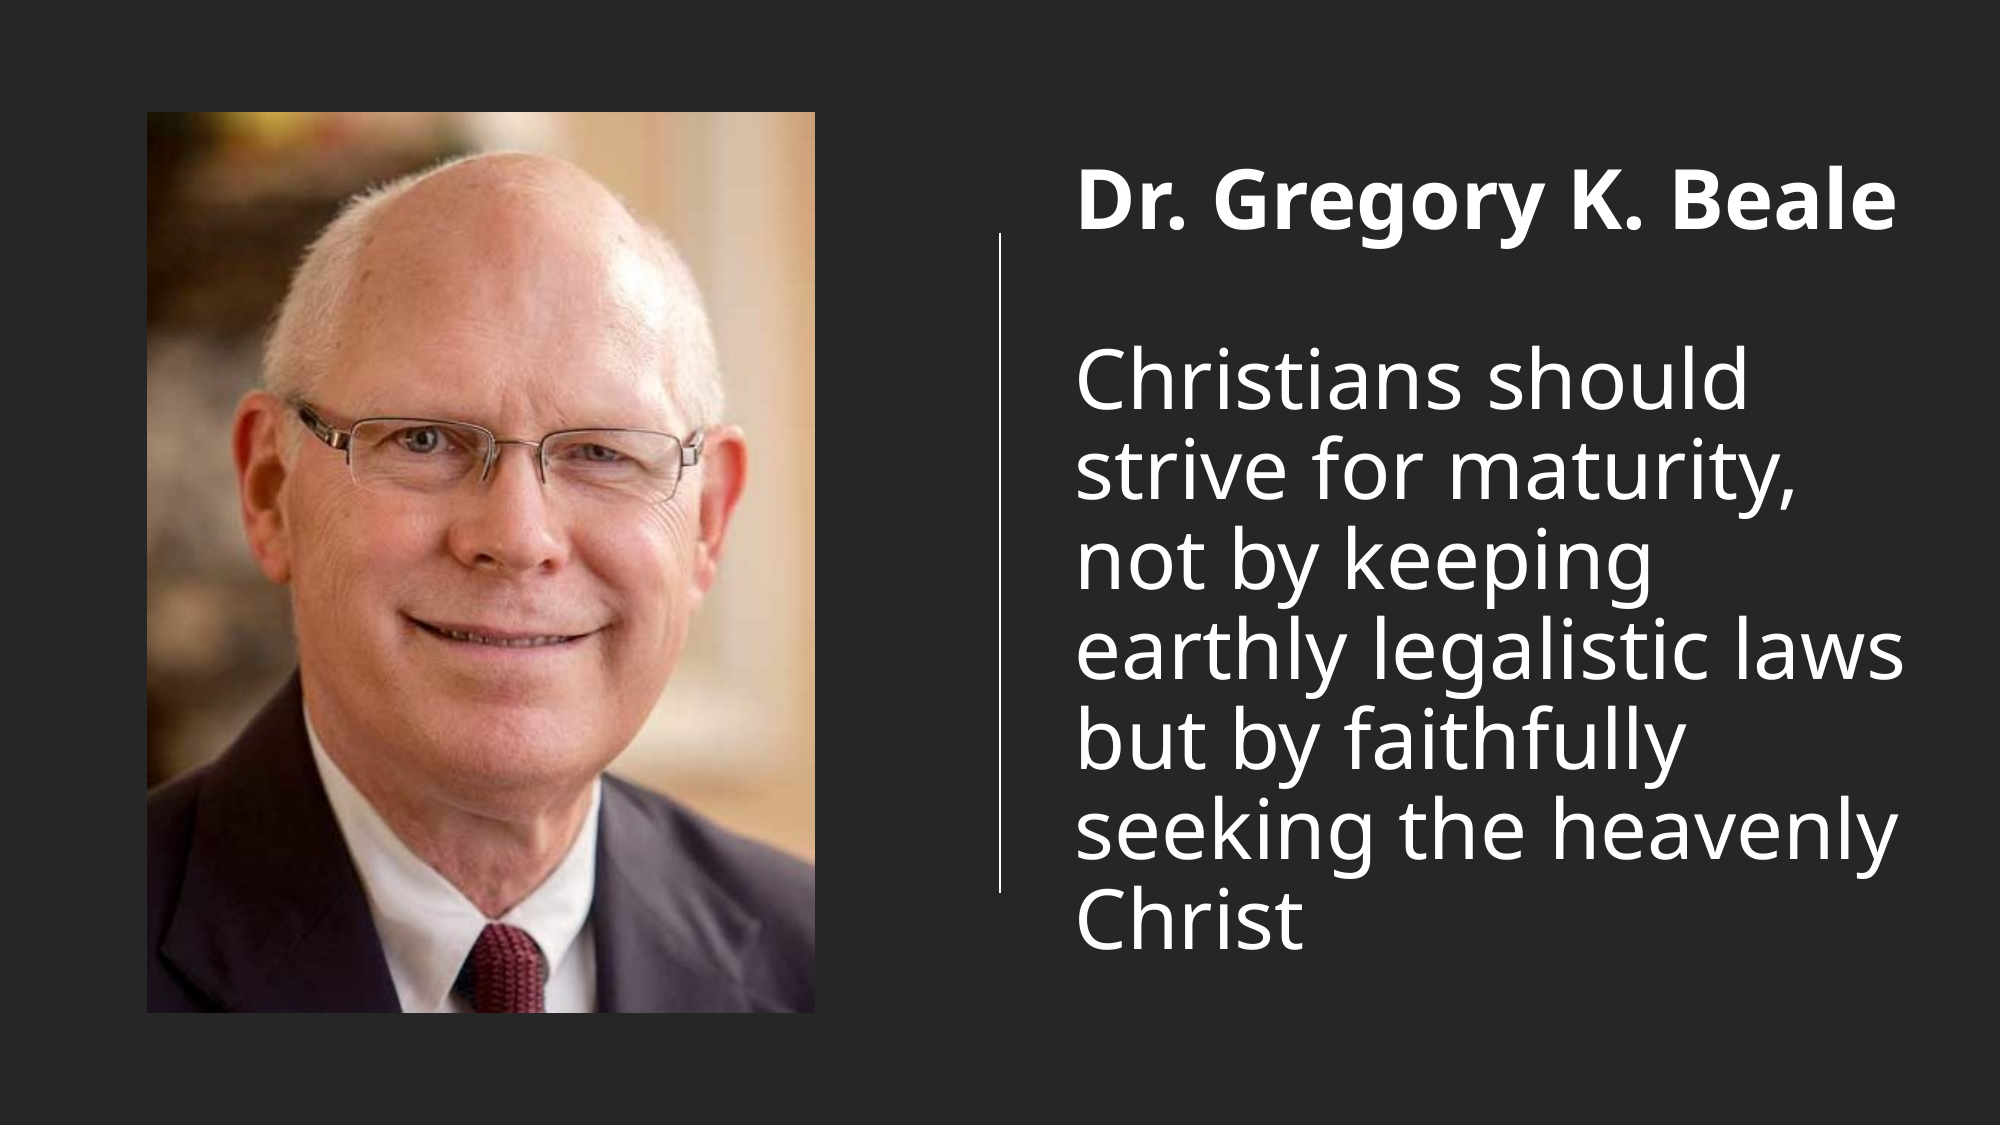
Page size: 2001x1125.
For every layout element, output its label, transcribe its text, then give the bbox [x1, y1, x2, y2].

title Dr. Gregory K. Beale Christians should strive for maturity, not by keeping earthly legalistic laws but by faithfully seeking the heavenly Christ [999, 0, 2000, 1125]
picture [147, 112, 815, 1013]
